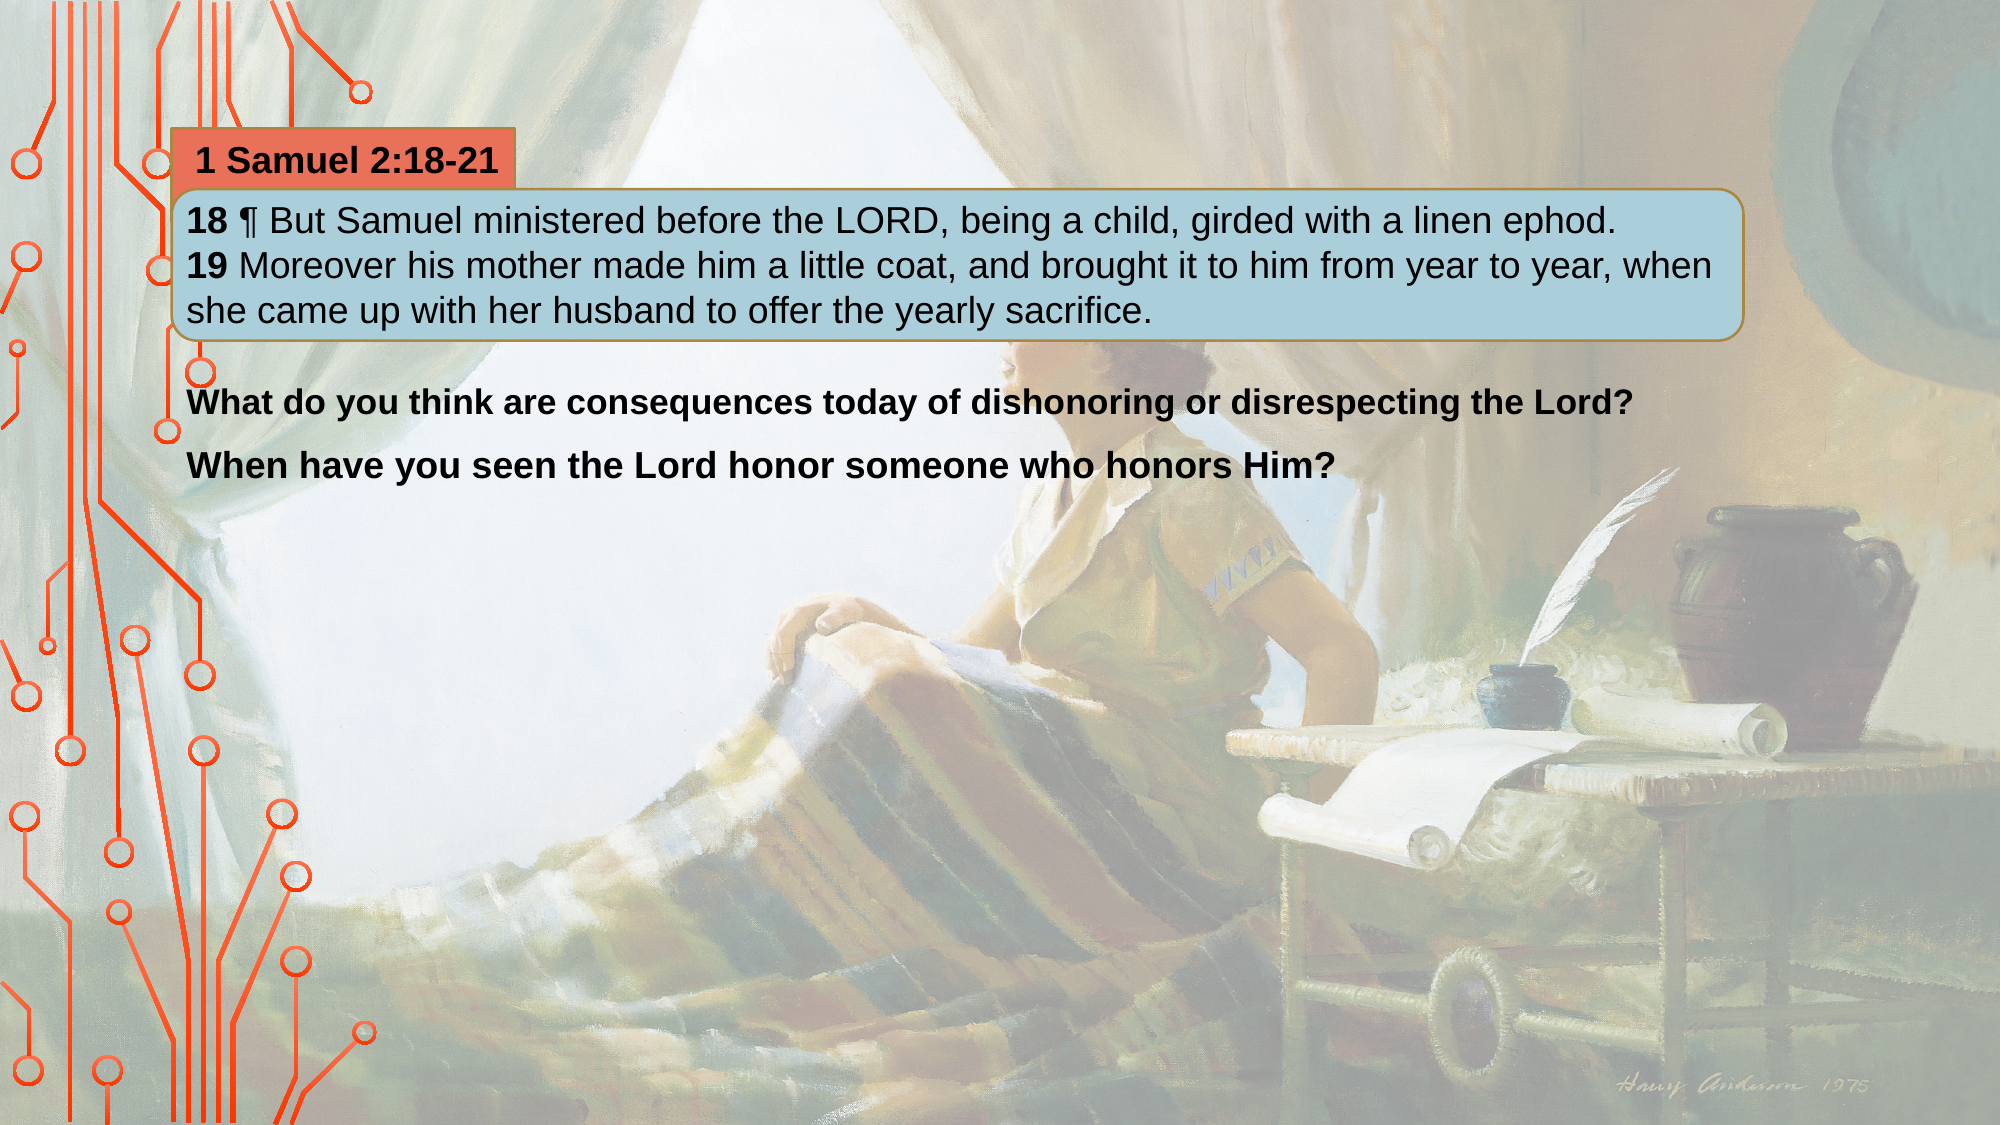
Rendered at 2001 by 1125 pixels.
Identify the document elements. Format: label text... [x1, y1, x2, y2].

text_box When have you seen the Lord honor someone who honors Him? [171, 433, 1383, 494]
text_box [170, 127, 516, 209]
text_box 1 Samuel 2:18-21 [180, 128, 524, 189]
text_box What do you think are consequences today of dishonoring or disrespecting the Lord? [171, 372, 1729, 430]
text_box [184, 190, 1745, 342]
text_box 18 ¶ But Samuel ministered before the Lord, being a child, girded with a linen ephod. 19 Moreover his mother made him a little coat, and brought it to him from year to year, when she came up with her husband to offer the yearly sacrifice. [171, 189, 1729, 339]
